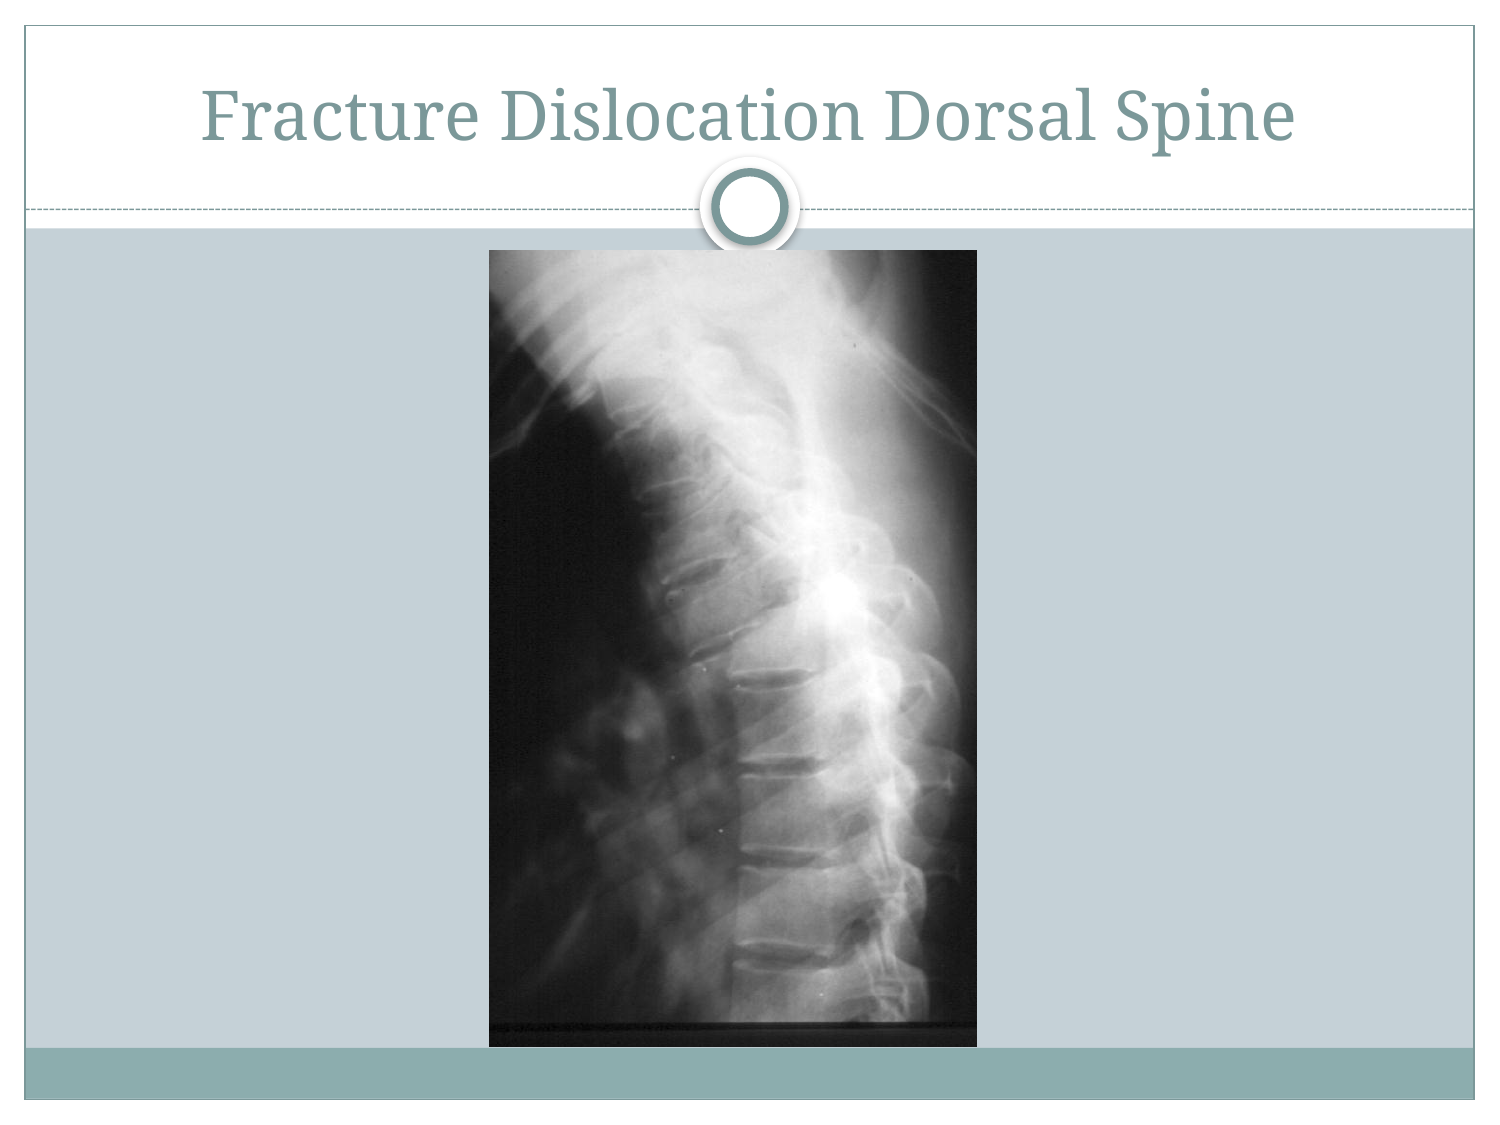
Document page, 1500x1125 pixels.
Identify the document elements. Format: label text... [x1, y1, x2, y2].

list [489, 250, 977, 1047]
title Fracture Dislocation Dorsal Spine [49, 37, 1450, 162]
